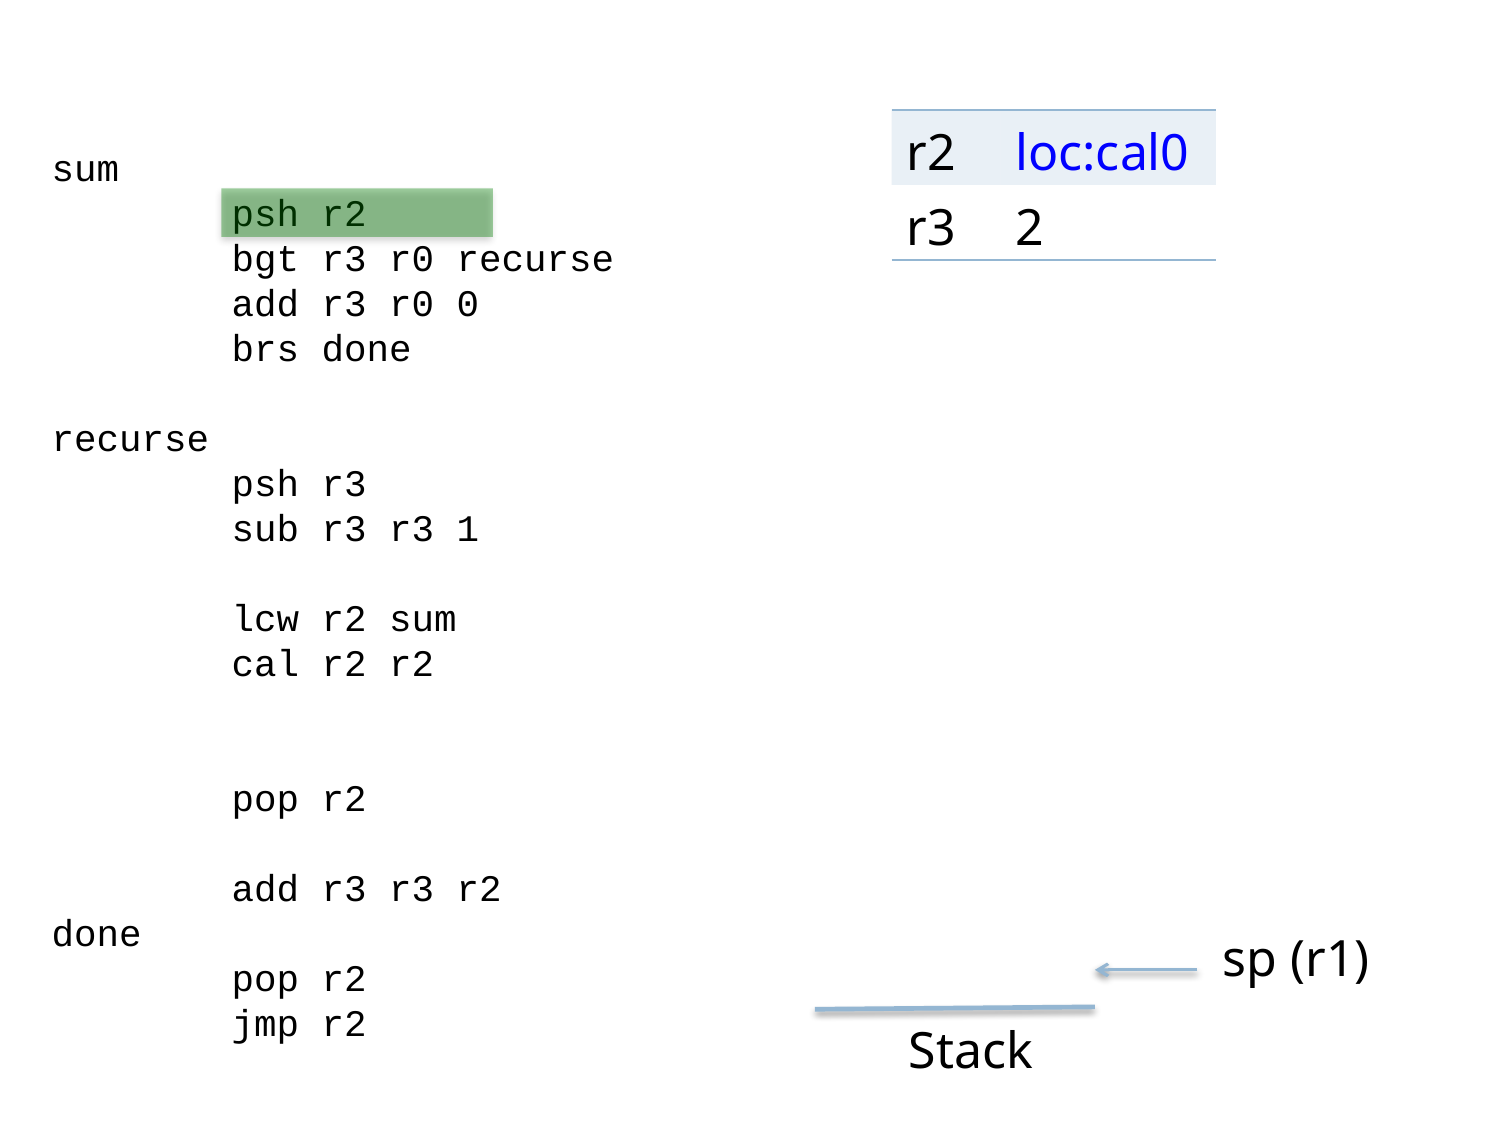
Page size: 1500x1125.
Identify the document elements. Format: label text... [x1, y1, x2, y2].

text_box sum psh r2 bgt r3 r0 recurse add r3 r0 0 brs done recurse psh r3 sub r3 r3 1 lcw r2 sum cal r2 r2 pop r2 add r3 r3 r2 done pop r2 jmp r2 [36, 136, 737, 1097]
table_cell r3 [892, 185, 1001, 259]
text_box Stack [893, 1020, 1048, 1087]
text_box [1094, 918, 1377, 995]
table_header r2 [892, 111, 1001, 185]
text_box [814, 1006, 1096, 1010]
table_header loc:cal0 [1001, 111, 1216, 185]
table_cell 2 [1001, 185, 1216, 259]
text_box [221, 188, 494, 238]
